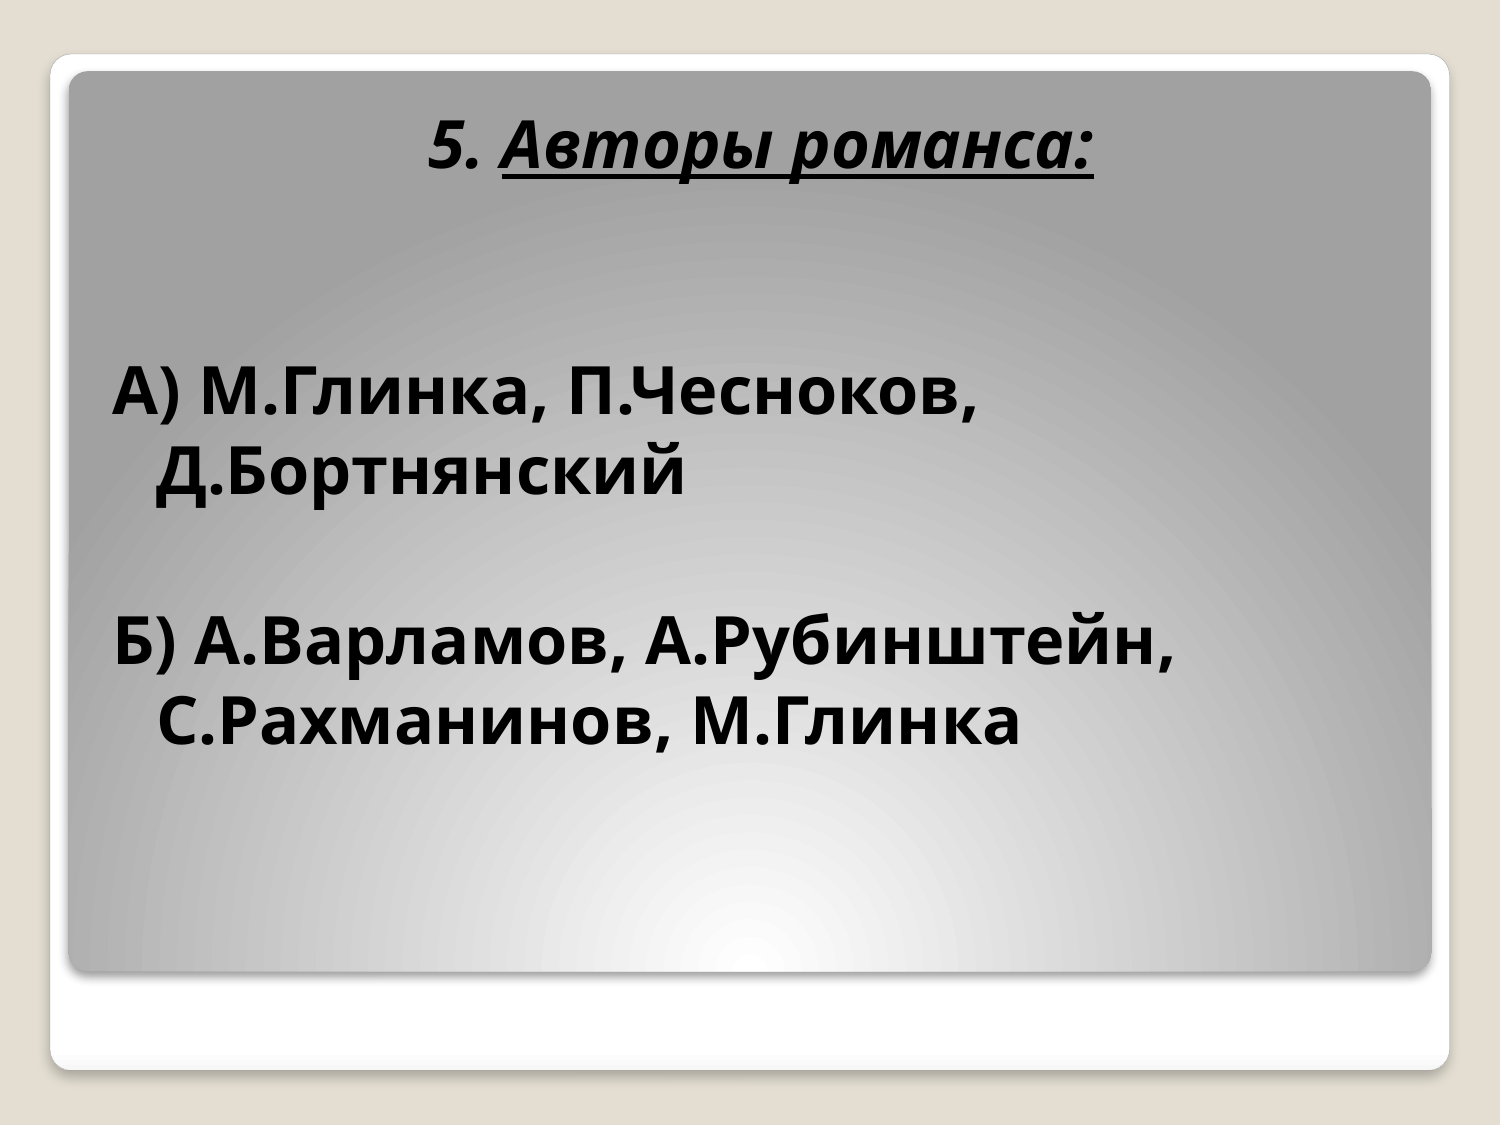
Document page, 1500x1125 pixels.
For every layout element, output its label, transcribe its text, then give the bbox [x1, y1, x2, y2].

list 5. Авторы романса: А) М.Глинка, П.Чесноков, Д.Бортнянский Б) А.Варламов, А.Рубинштейн, С.Рахманинов, М.Глинка [82, 86, 1425, 1071]
